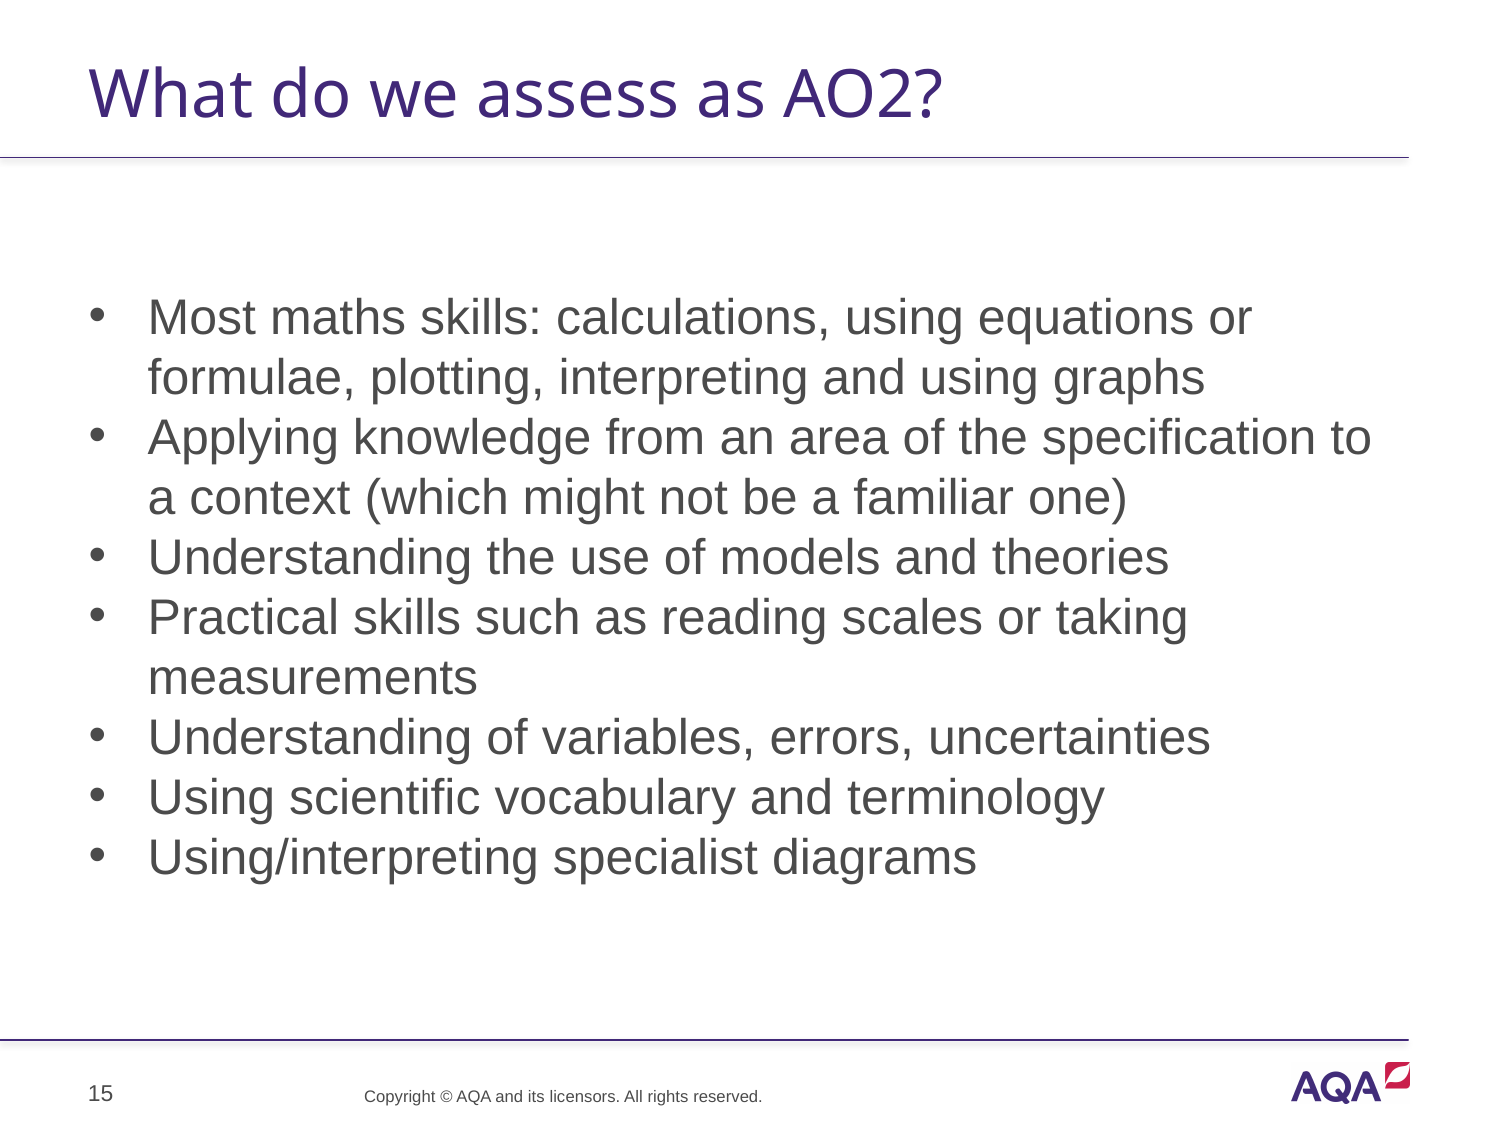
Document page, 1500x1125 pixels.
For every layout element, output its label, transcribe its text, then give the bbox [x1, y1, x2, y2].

footer Copyright © AQA and its licensors. All rights reserved. [324, 1084, 764, 1124]
picture [1291, 1062, 1410, 1104]
slide_number 15 [72, 1062, 188, 1123]
list Most maths skills: calculations, using equations or formulae, plotting, interpreting and using graphs Applying knowledge from an area of the specification to a context (which might not be a familiar one) Understanding the use of models and theories Practical skills such as reading scales or taking measurements Understanding of variables, errors, uncertainties Using scientific vocabulary and terminology Using/interpreting specialist diagrams [88, 284, 1409, 1007]
title What do we assess as AO2? [88, 72, 1409, 144]
